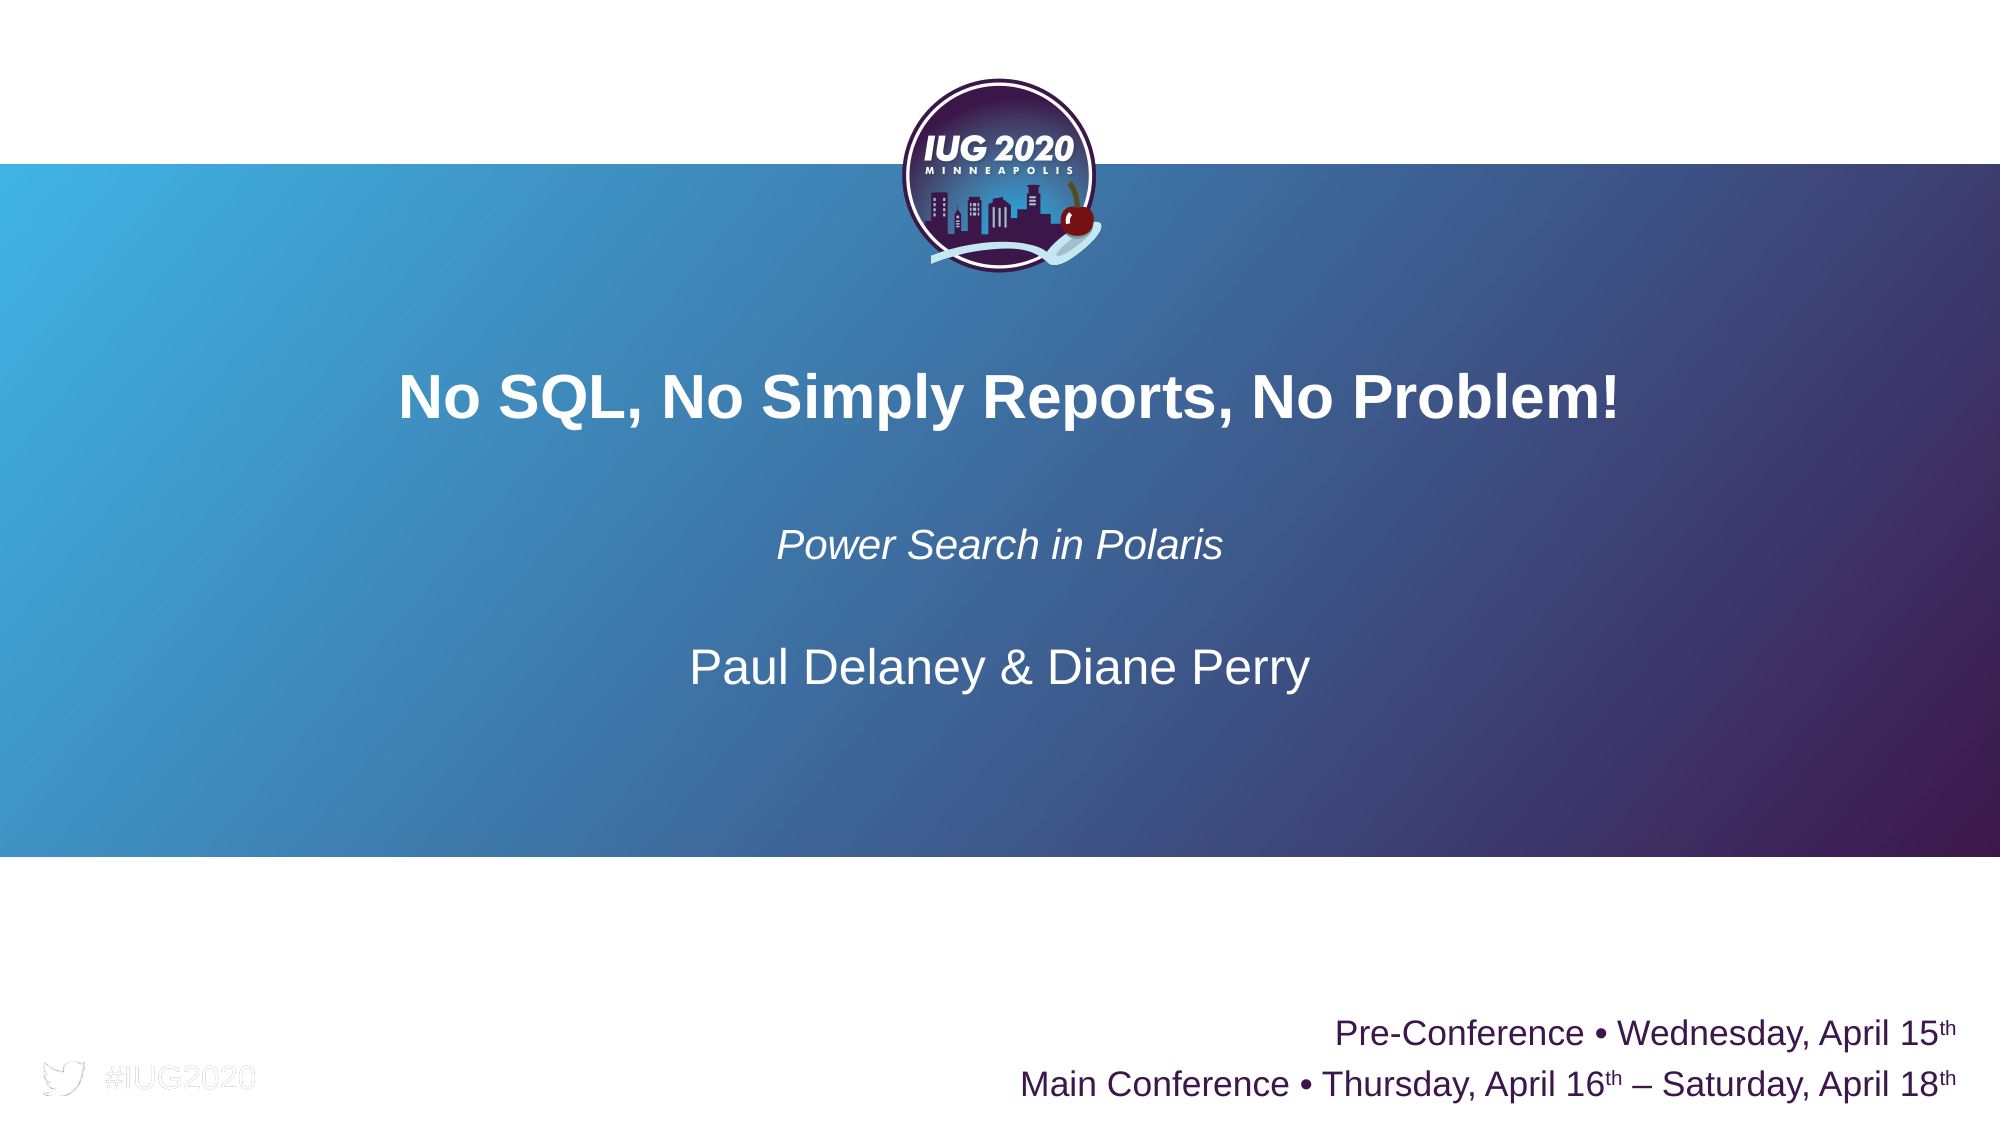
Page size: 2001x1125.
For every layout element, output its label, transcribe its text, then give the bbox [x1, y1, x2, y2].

subtitle Power Search in Polaris [430, 516, 1570, 577]
list Paul Delaney & Diane Perry [430, 633, 1570, 725]
picture [892, 68, 1107, 283]
title No SQL, No Simply Reports, No Problem! [301, 357, 1720, 486]
